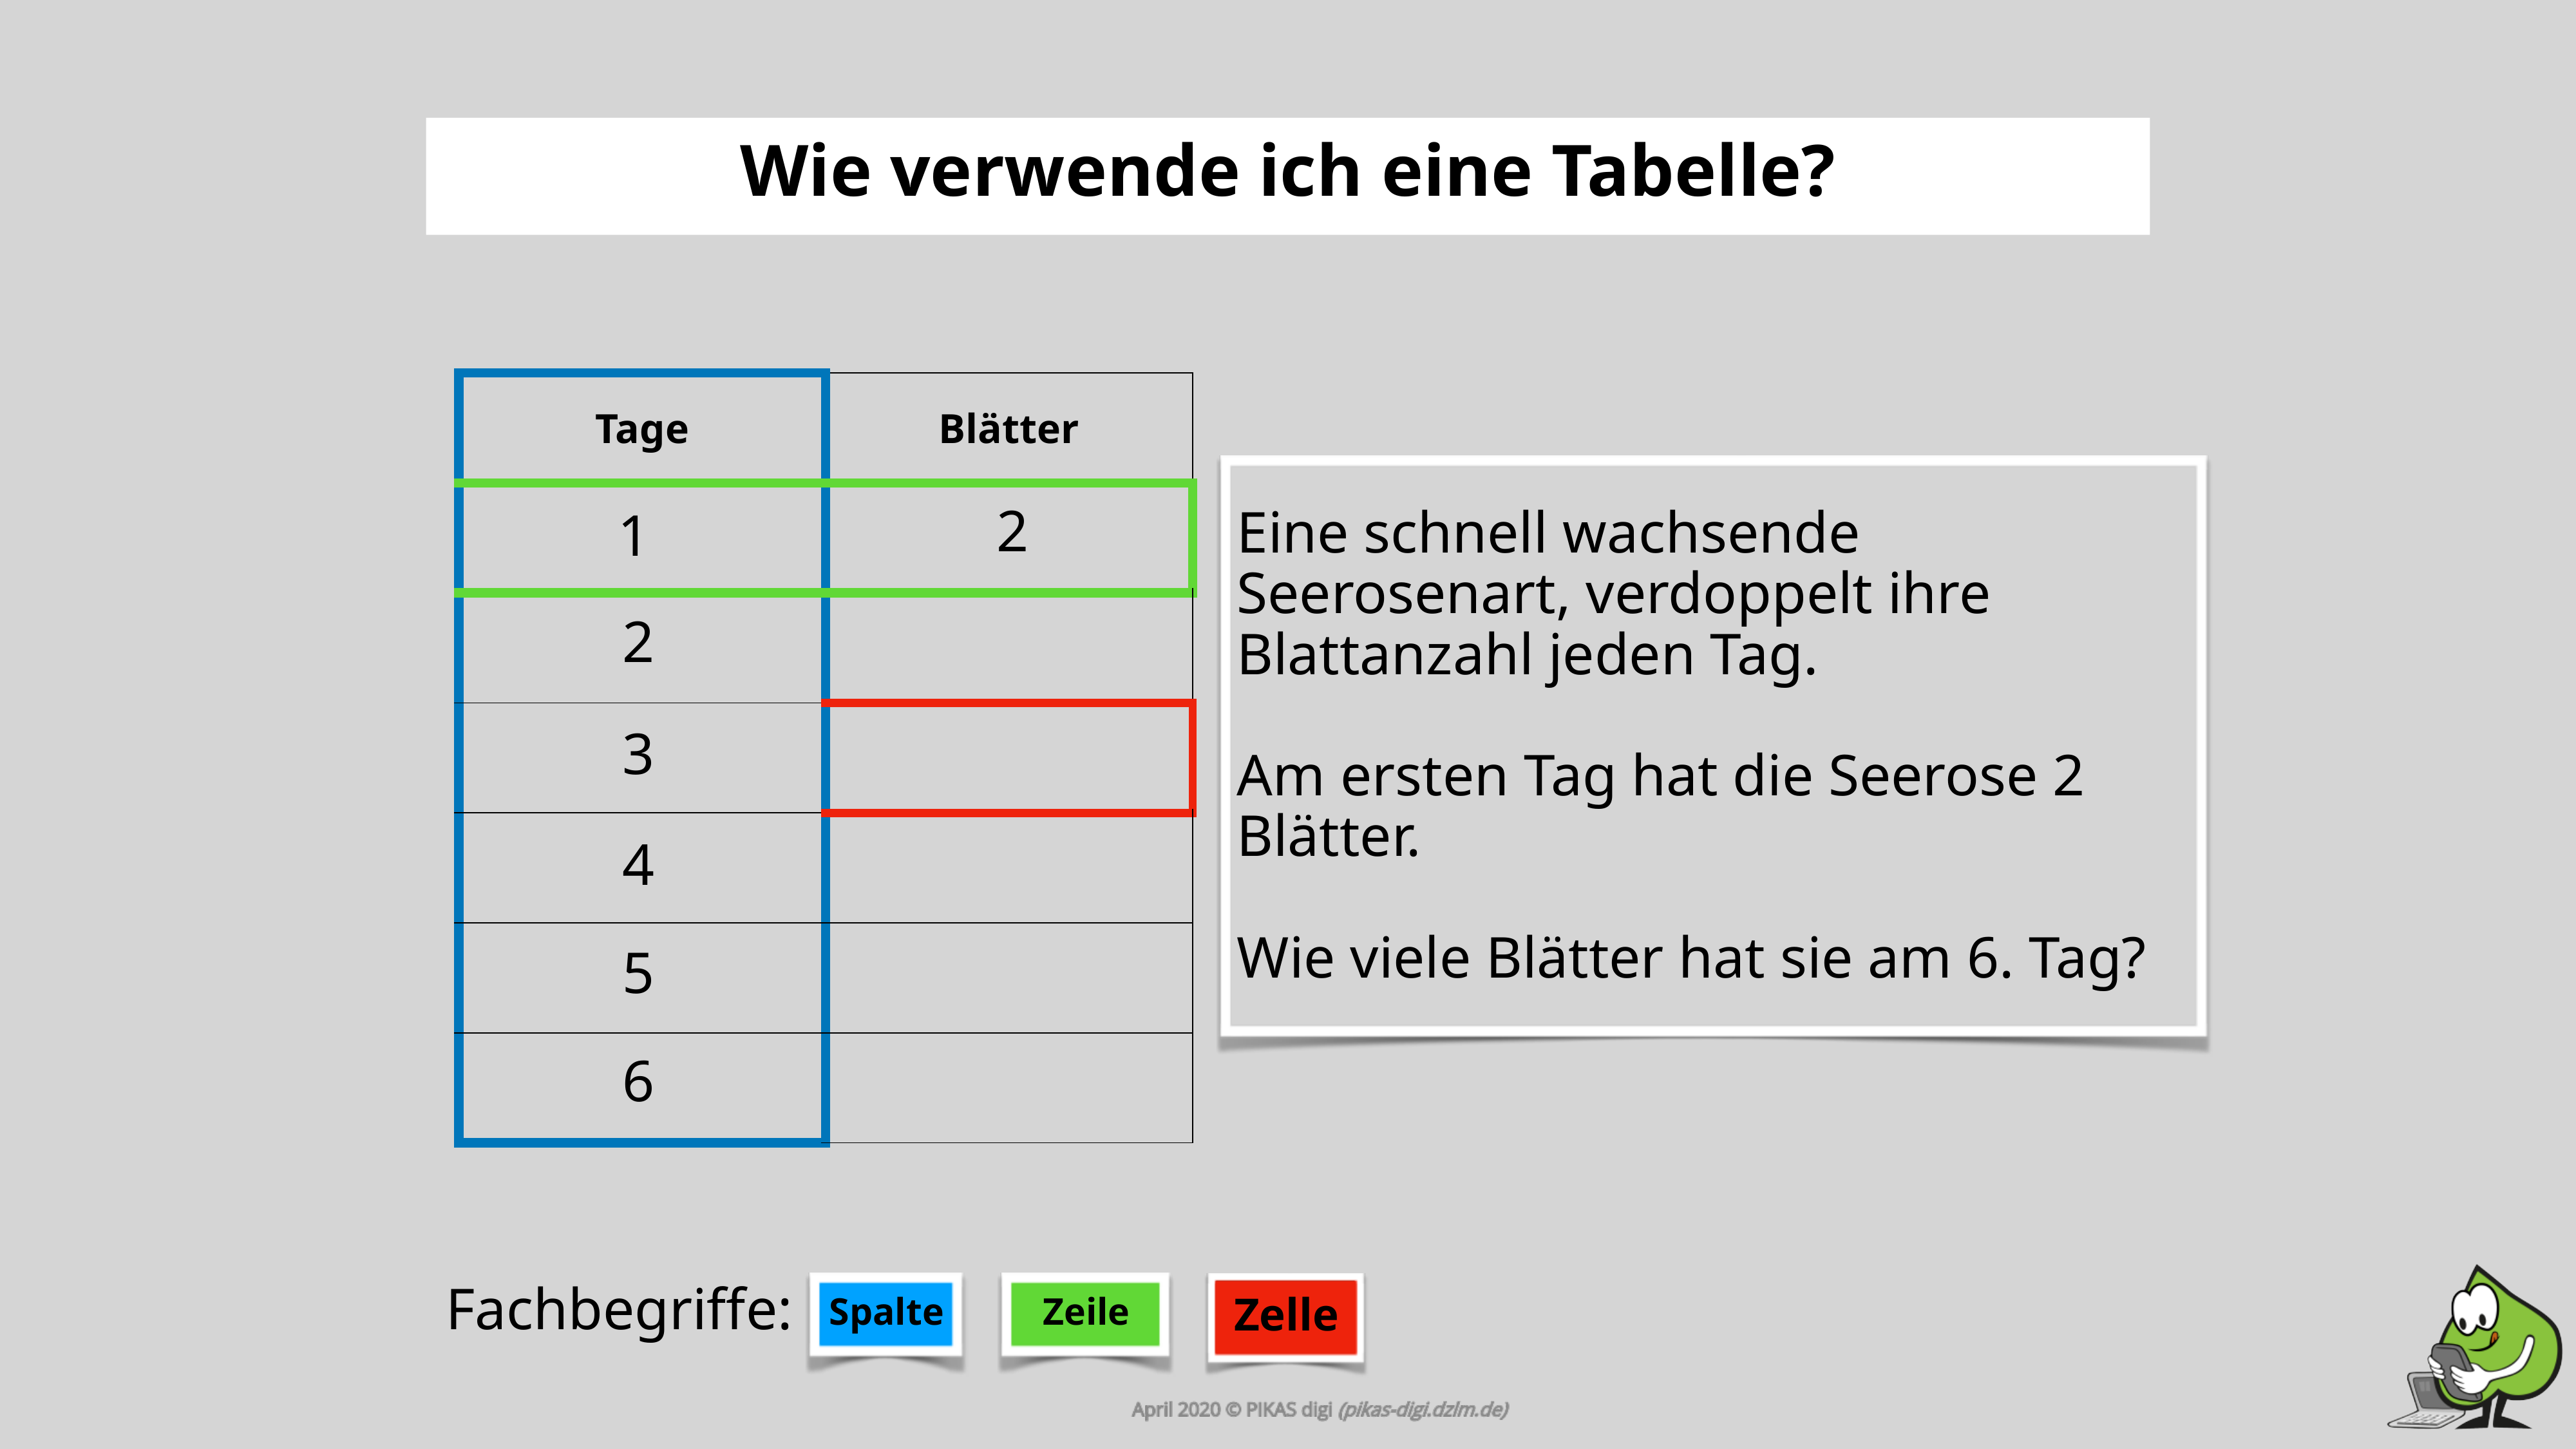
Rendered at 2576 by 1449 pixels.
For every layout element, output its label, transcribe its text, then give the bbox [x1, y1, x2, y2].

list Wie verwende ich eine Tabelle? [426, 117, 2150, 236]
table_cell [830, 598, 1192, 699]
text_box 2 [614, 606, 663, 683]
text_box 4 [614, 828, 663, 905]
table_cell [830, 707, 1189, 809]
table_header Blätter [830, 374, 1192, 478]
table_cell [830, 923, 1192, 1032]
text_box 6 [614, 1045, 663, 1121]
table_cell [464, 1034, 821, 1138]
table_cell [464, 813, 821, 922]
table_cell [464, 923, 821, 1032]
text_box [805, 1272, 969, 1377]
text_box 3 [614, 718, 663, 795]
table_cell [830, 817, 1192, 922]
text_box 2 [989, 495, 1037, 572]
text_box 5 [614, 936, 663, 1013]
text_box 1 [610, 500, 658, 576]
text_box Fachbegriffe: [438, 1273, 800, 1350]
table_cell [830, 1034, 1192, 1142]
table_cell [464, 703, 821, 812]
table_header Tage [464, 377, 821, 478]
table_cell [464, 598, 821, 703]
picture [1027, 1255, 2568, 1439]
table_cell [464, 488, 821, 588]
table_cell [830, 488, 1188, 588]
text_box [1215, 455, 2213, 1057]
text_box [997, 1272, 1027, 1377]
